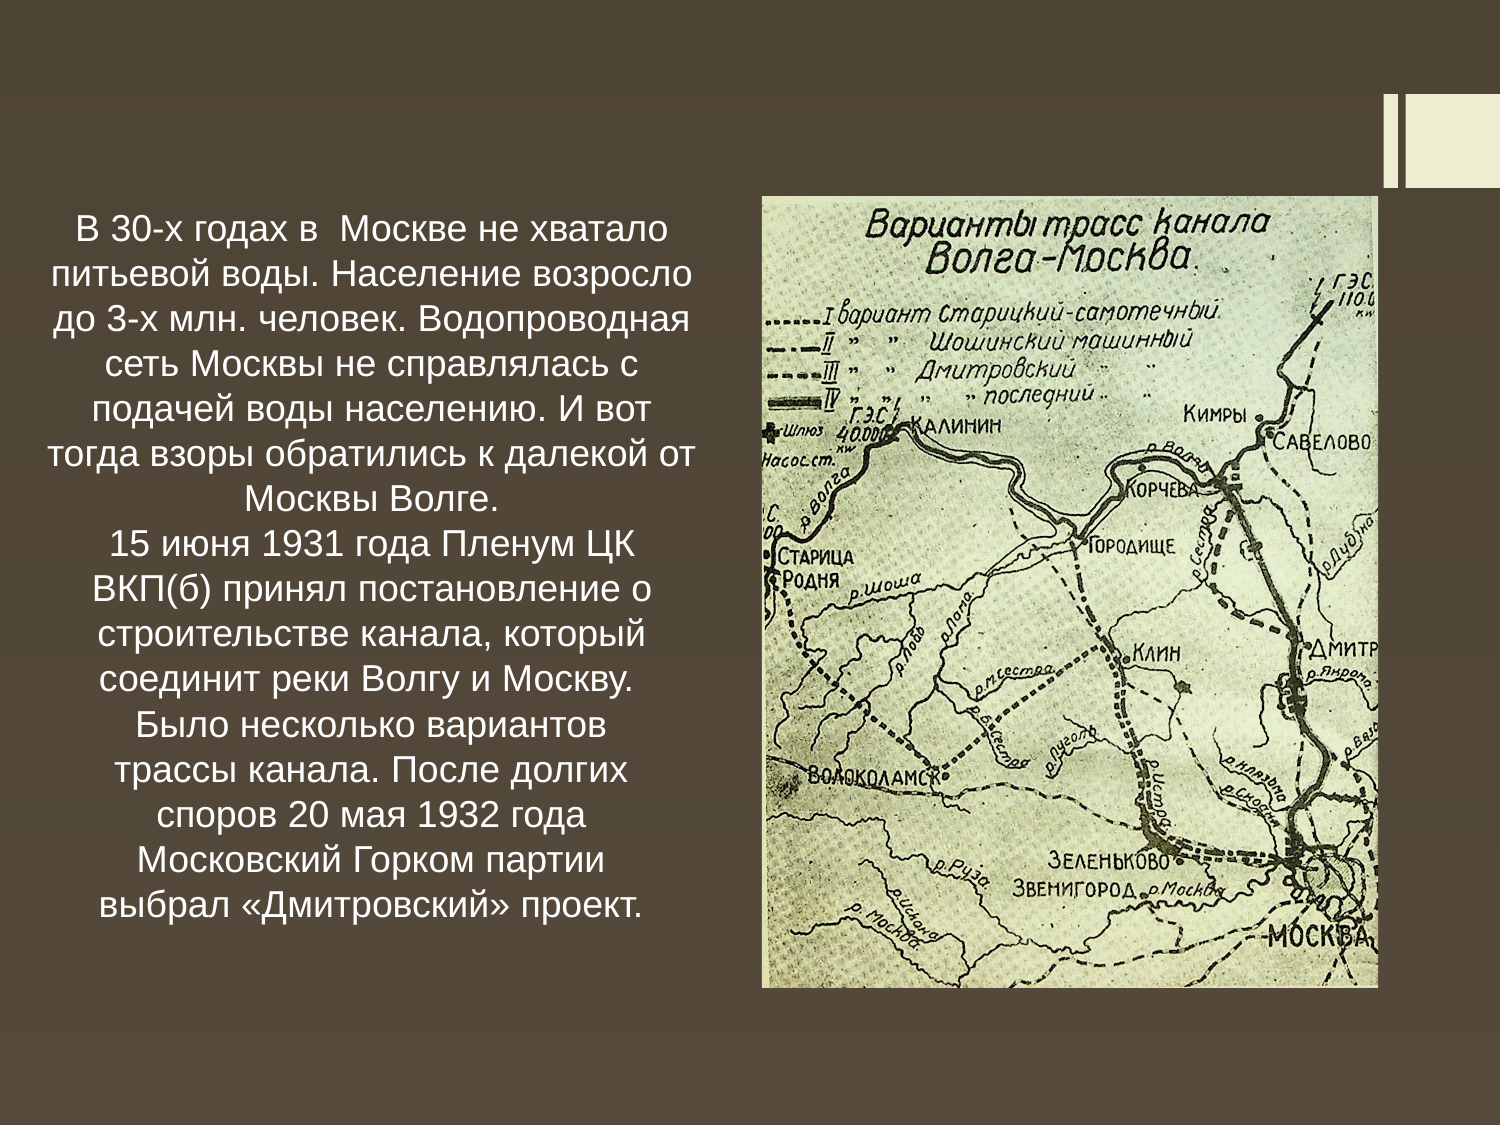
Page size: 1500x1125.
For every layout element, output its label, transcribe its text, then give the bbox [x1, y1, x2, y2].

text_box В 30-х годах в Москве не хватало питьевой воды. Население возросло до 3-х млн. человек. Водопроводная сеть Москвы не справлялась с подачей воды населению. И вот тогда взоры обратились к далекой от Москвы Волге. 15 июня 1931 года Пленум ЦК ВКП(б) принял постановление о строительстве канала, который соединит реки Волгу и Москву. [29, 196, 715, 706]
picture [761, 195, 1379, 989]
text_box Было несколько вариантов трассы канала. После долгих споров 20 мая 1932 года Московский Горком партии выбрал «Дмитровский» проект. [70, 692, 673, 933]
